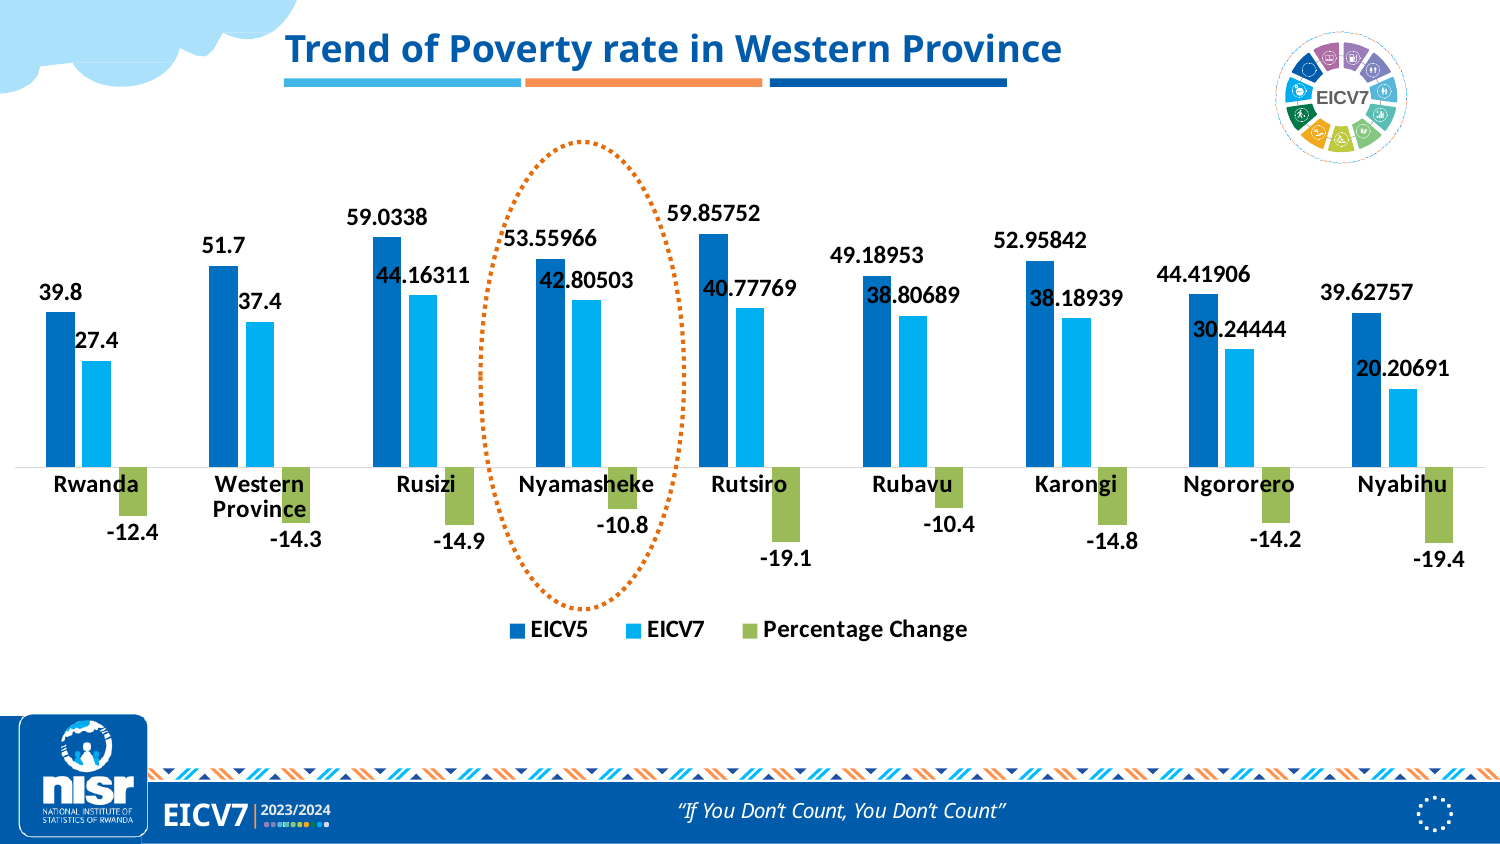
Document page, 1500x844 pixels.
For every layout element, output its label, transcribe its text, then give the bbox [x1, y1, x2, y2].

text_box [283, 77, 1008, 88]
text_box [539, 139, 627, 164]
title Trend of Poverty rate in Western Province [284, 24, 1432, 71]
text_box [0, 713, 1500, 844]
text_box [0, 0, 297, 94]
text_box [1275, 31, 1408, 164]
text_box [1277, 112, 1285, 131]
chart [12, 165, 1500, 710]
